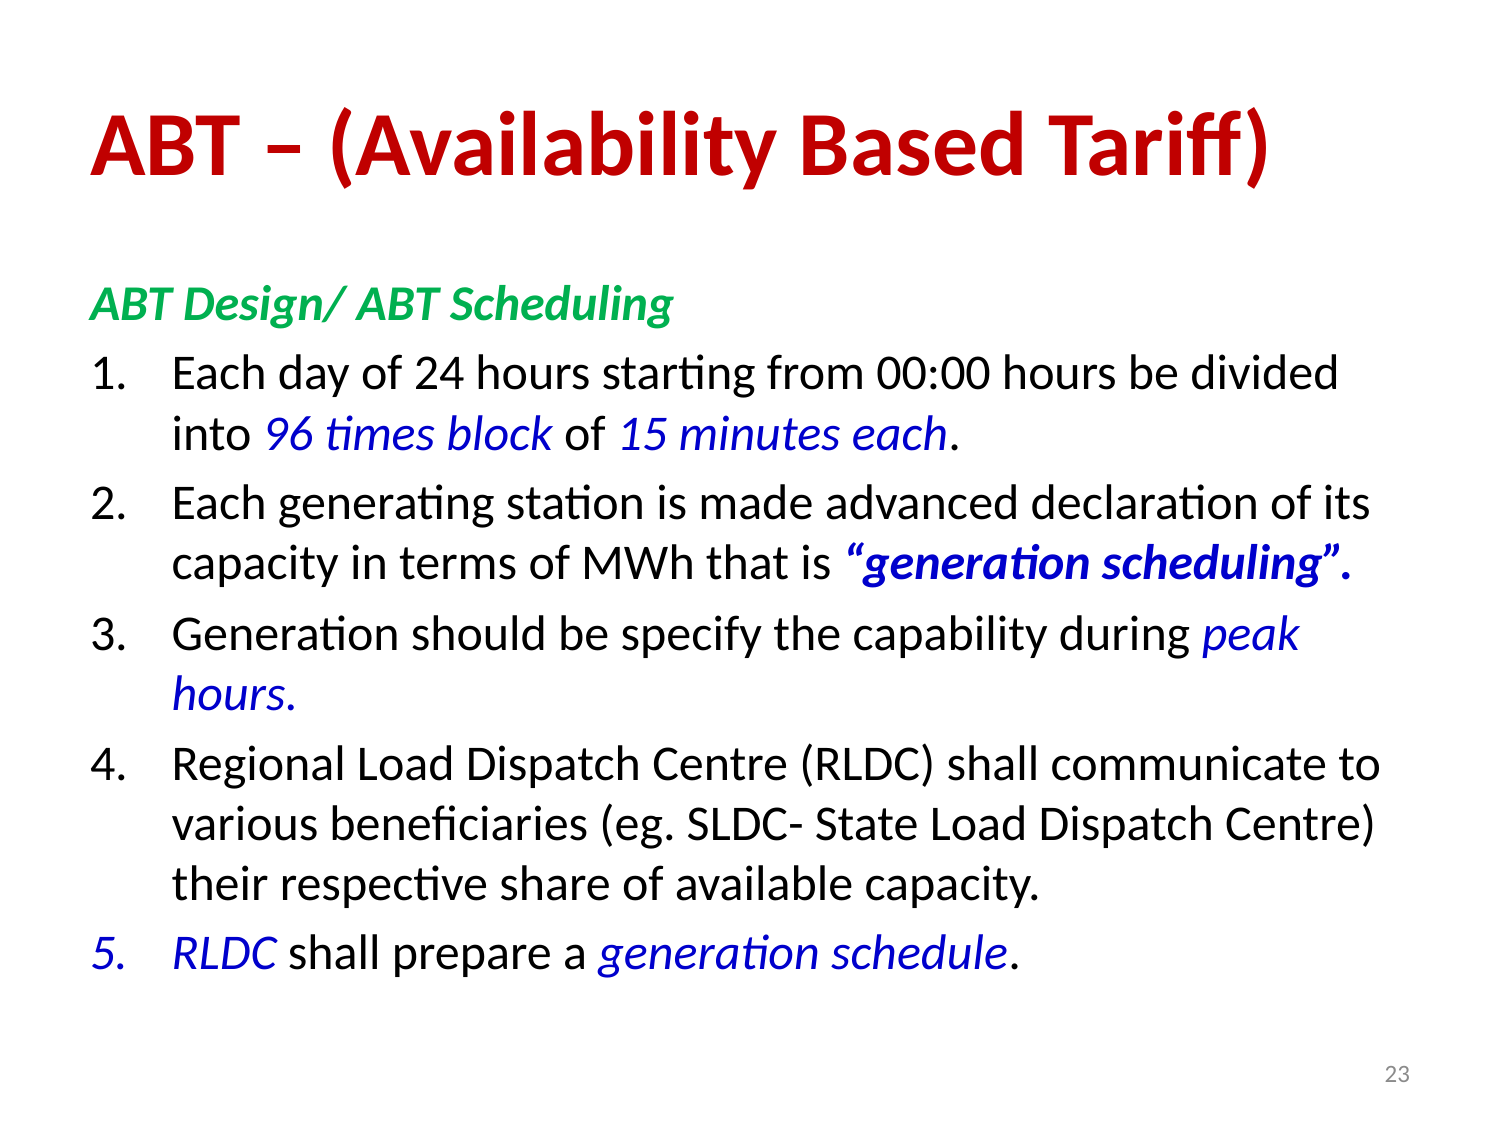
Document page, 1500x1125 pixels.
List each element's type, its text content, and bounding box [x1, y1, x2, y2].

title ABT – (Availability Based Tariff) [75, 45, 1425, 233]
slide_number 23 [1074, 1042, 1425, 1103]
list ABT Design/ ABT Scheduling Each day of 24 hours starting from 00:00 hours be divided into 96 times block of 15 minutes each. Each generating station is made advanced declaration of its capacity in terms of MWh that is “generation scheduling”. Generation should be specify the capability during peak hours. Regional Load Dispatch Centre (RLDC) shall communicate to various beneficiaries (eg. SLDC- State Load Dispatch Centre) their respective share of available capacity. RLDC shall prepare a generation schedule. [75, 262, 1425, 1005]
